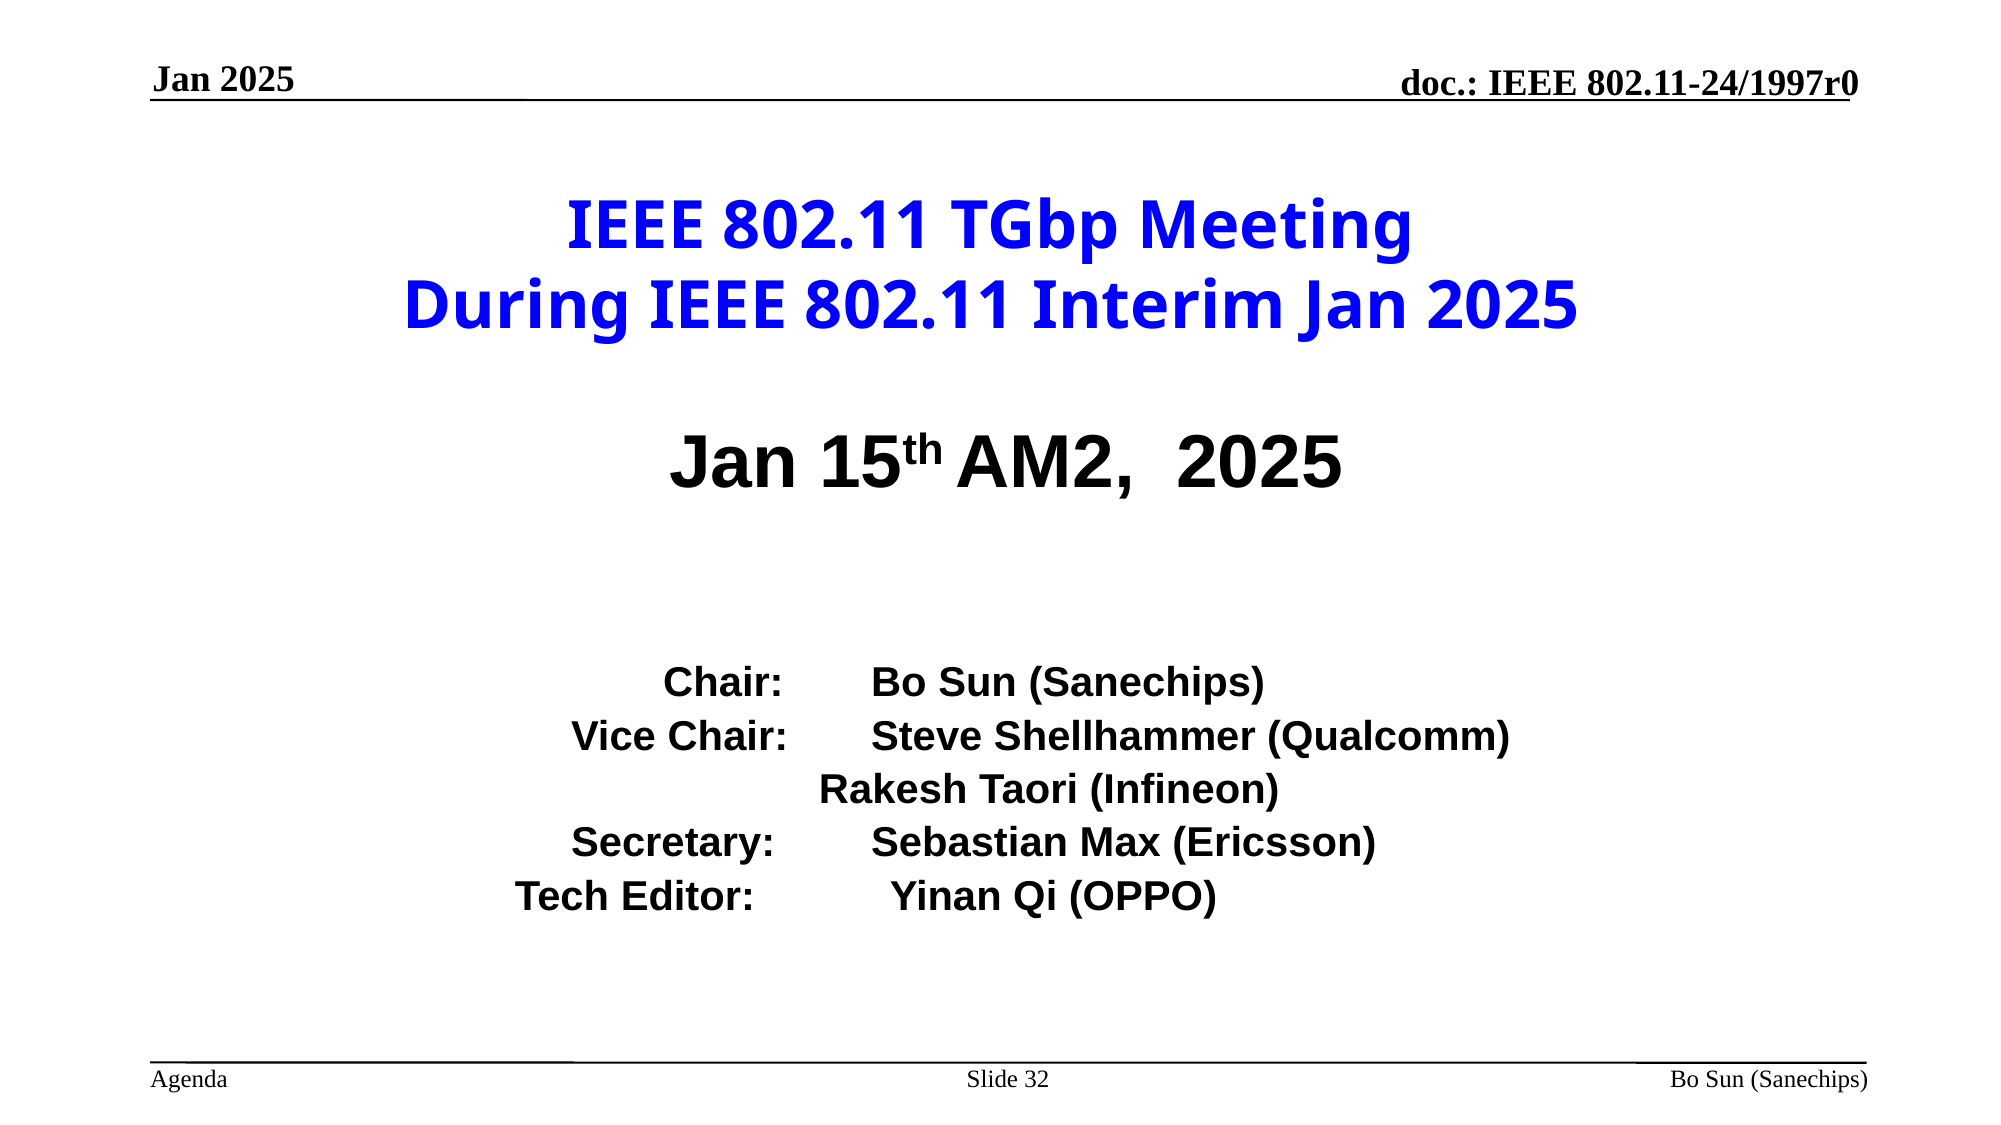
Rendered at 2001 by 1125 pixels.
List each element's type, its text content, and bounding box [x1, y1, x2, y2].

slide_number Slide [949, 1061, 1067, 1123]
footer Bo Sun (Sanechips) [1171, 1061, 1869, 1093]
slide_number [152, 54, 563, 100]
text_box IEEE 802.11 TGbp Meeting During IEEE 802.11 Interim Jan 2025 [288, 112, 1695, 349]
text_box Jan 15th AM2, 2025 Chair: Bo Sun (Sanechips) Vice Chair: Steve Shellhammer (Qualcomm) Rakesh Taori (Infineon) Secretary: Sebastian Max (Ericsson) Tech Editor: Yinan Qi (OPPO) [200, 349, 1813, 1027]
